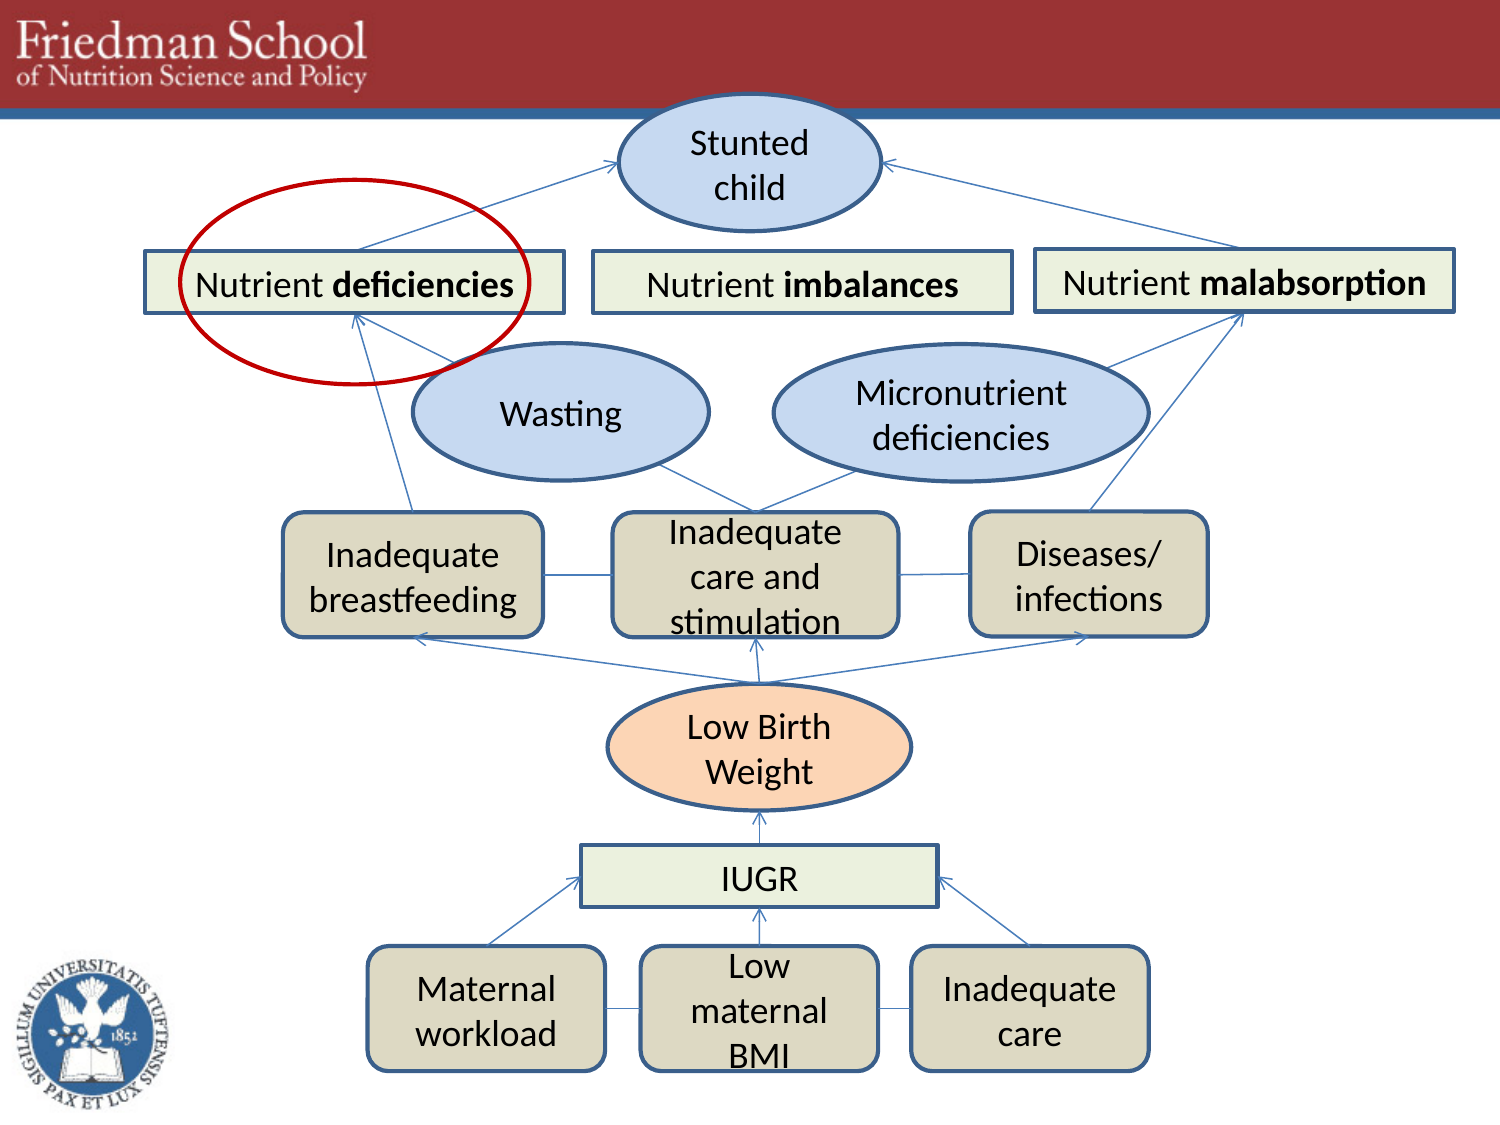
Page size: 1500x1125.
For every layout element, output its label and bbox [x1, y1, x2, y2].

text_box [755, 636, 760, 684]
text_box [354, 162, 619, 252]
text_box [755, 311, 1245, 513]
text_box [937, 875, 1031, 947]
text_box [486, 875, 582, 947]
picture [0, 0, 1500, 1125]
text_box [412, 636, 754, 684]
text_box [354, 313, 751, 513]
text_box [880, 162, 1245, 250]
text_box [760, 636, 1090, 684]
